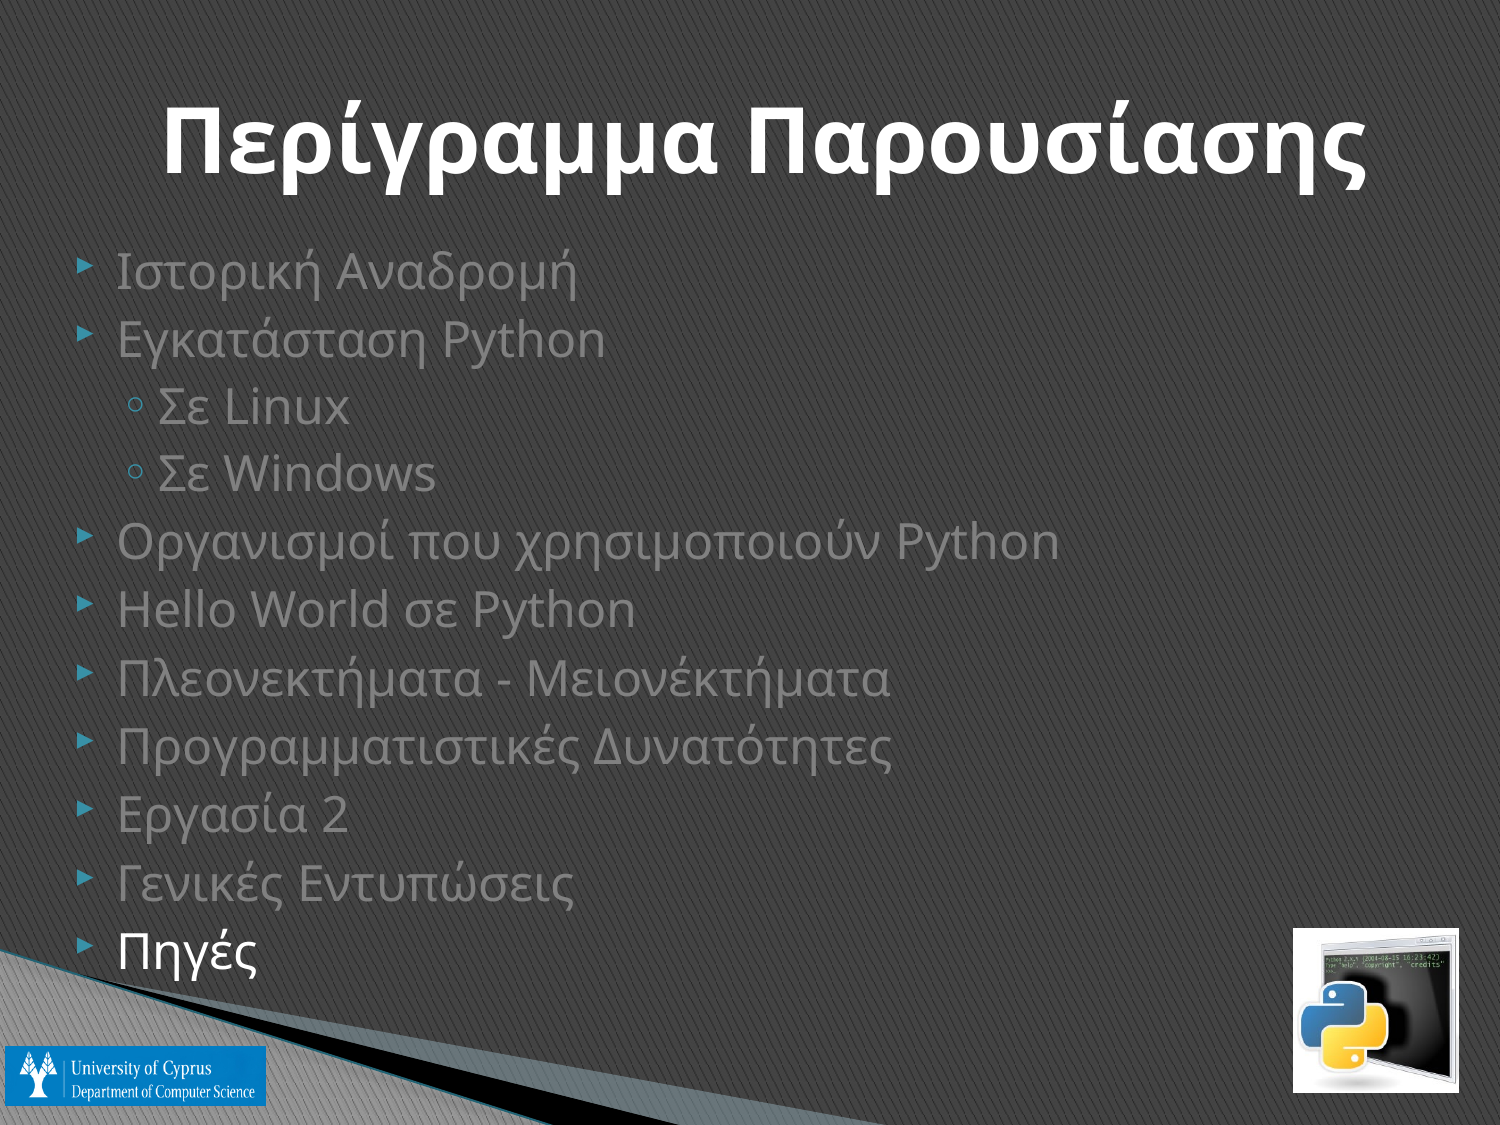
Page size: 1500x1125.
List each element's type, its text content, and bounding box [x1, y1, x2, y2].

picture [1293, 928, 1459, 1093]
list Ιστορική Αναδρομή Εγκατάσταση Python Σε Linux Σε Windows Οργανισμοί που χρησιμοποιούν Python Hello World σε Python Πλεονεκτήματα - Μειονέκτήματα Προγραμματιστικές Δυνατότητες Εργασία 2 Γενικές Εντυπώσεις Πηγές [41, 231, 1392, 975]
text_box Περίγραμμα Παρουσίασης [88, 42, 1439, 231]
picture [5, 1046, 266, 1107]
